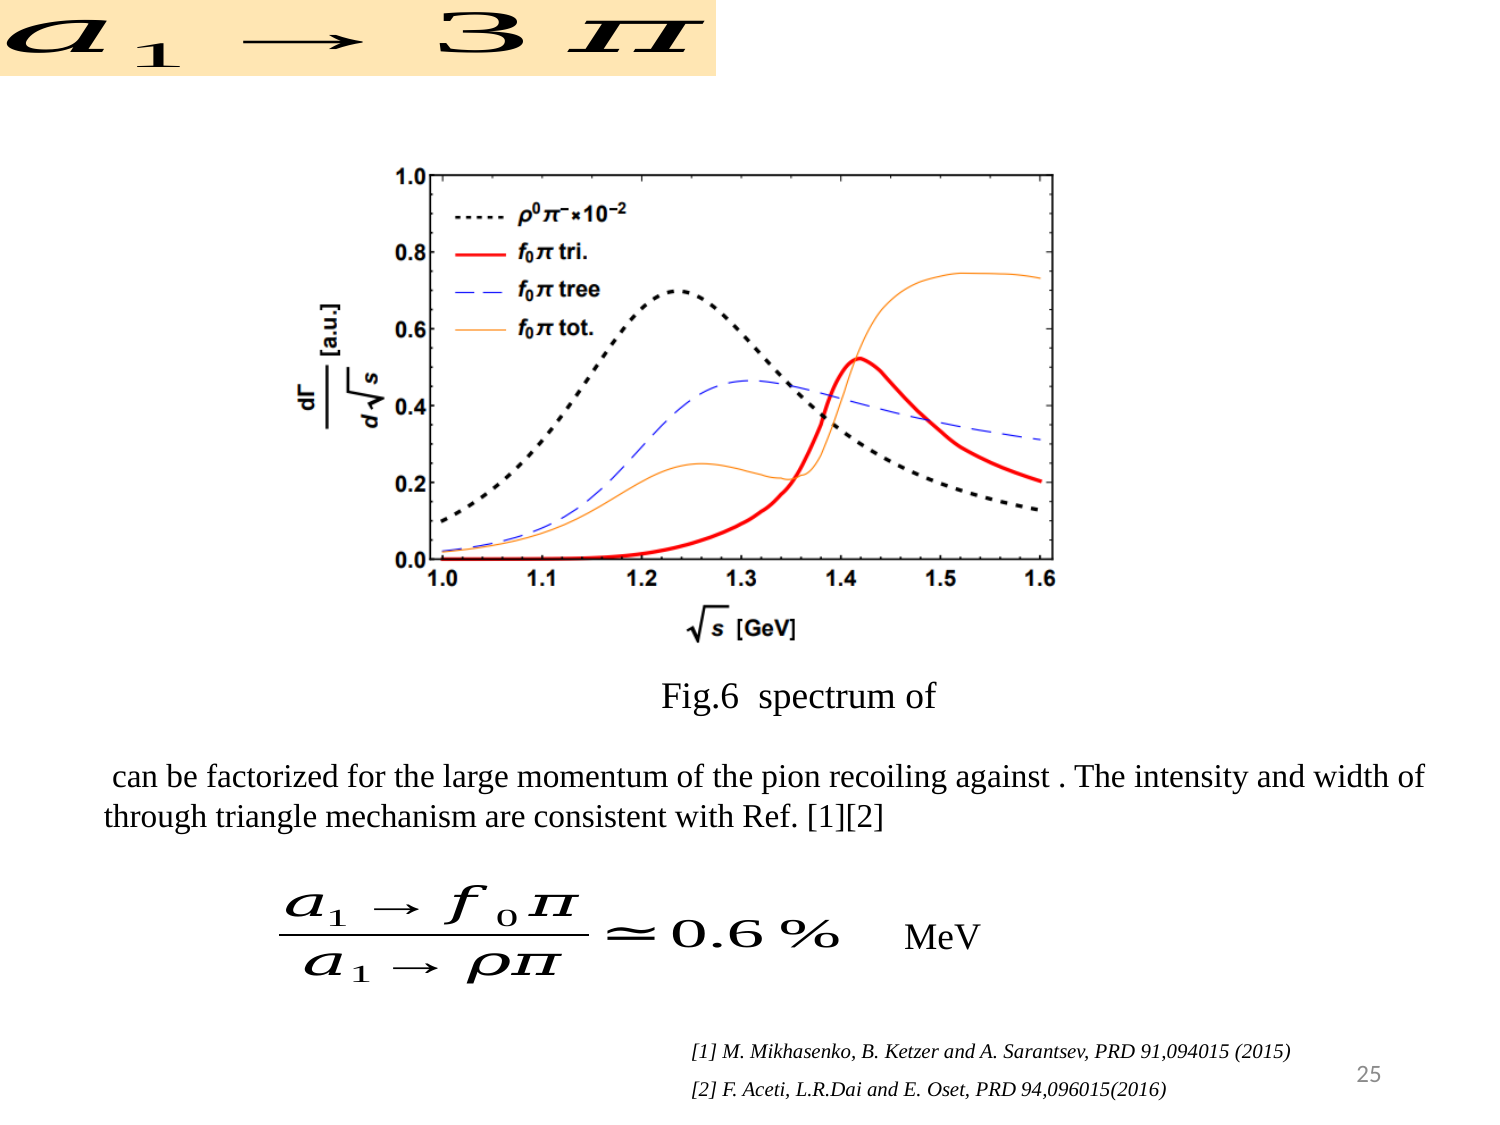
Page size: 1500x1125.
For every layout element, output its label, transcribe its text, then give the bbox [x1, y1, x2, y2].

picture [288, 157, 1064, 645]
slide_number 25 [1059, 1042, 1397, 1103]
text_box [1] M. Mikhasenko, B. Ketzer and A. Sarantsev, PRD 91,094015 (2015) [2] F. Aceti, L.R.Dai and E. Oset, PRD 94,096015(2016) [676, 1017, 1344, 1108]
